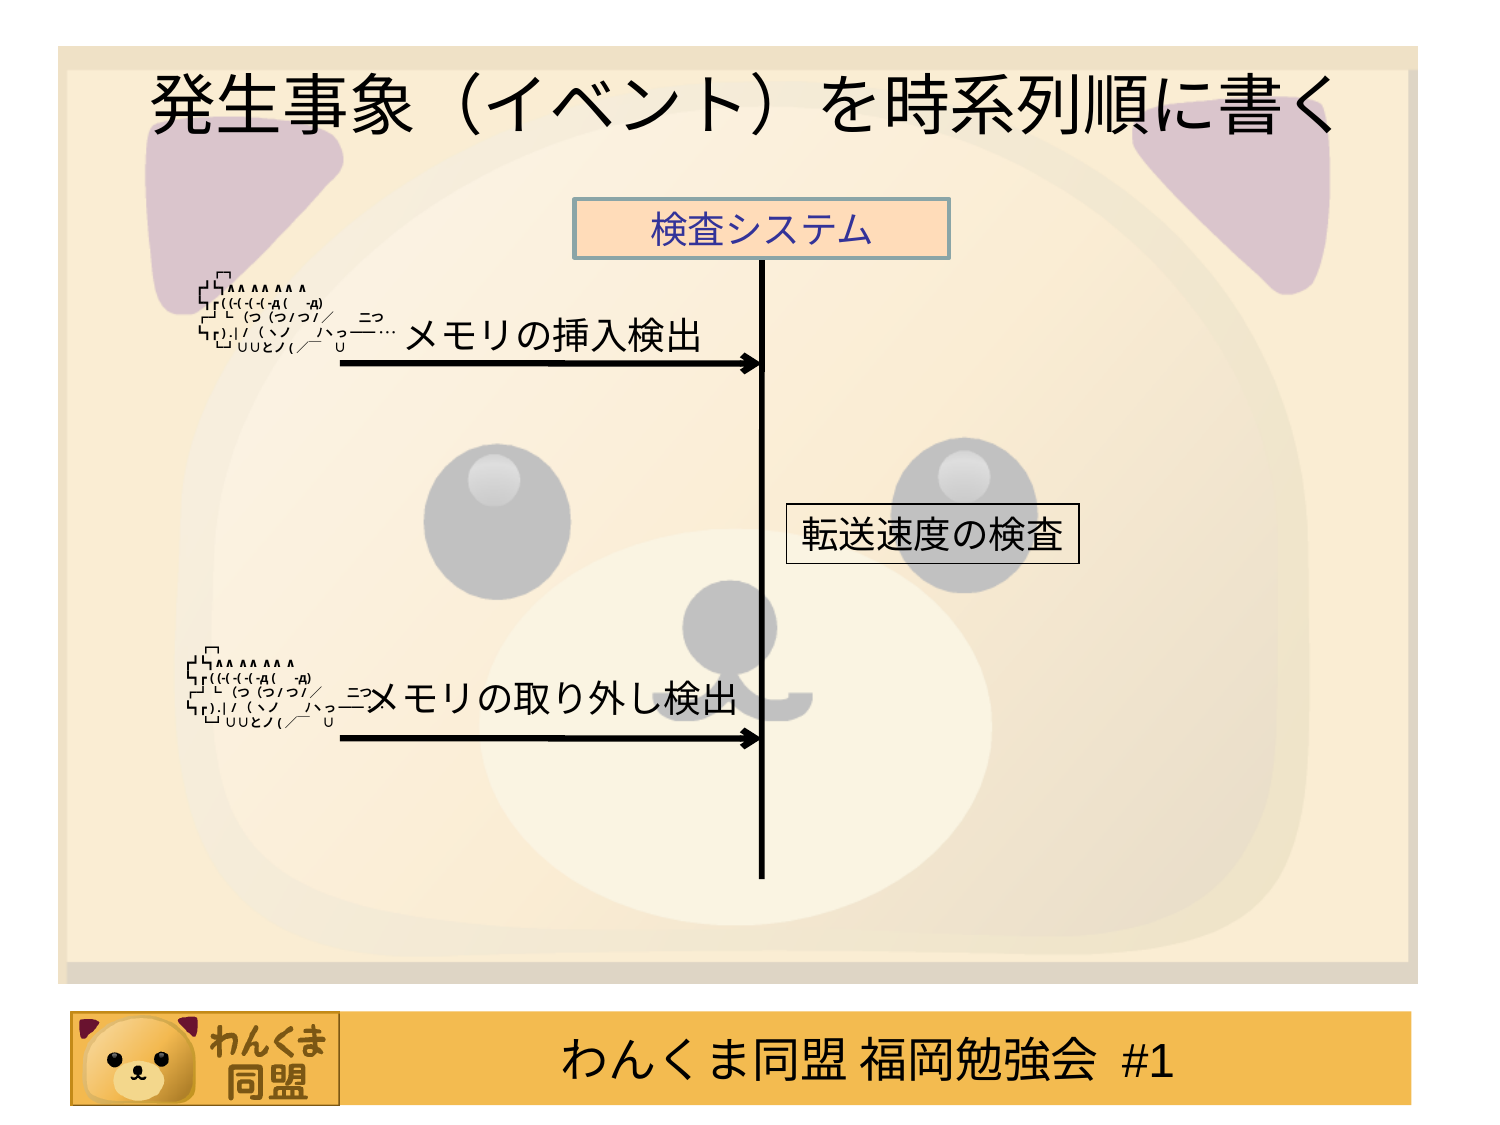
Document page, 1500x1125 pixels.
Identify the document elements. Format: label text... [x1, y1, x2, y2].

text_box 転送速度の検査 [786, 503, 1079, 564]
text_box メモリの挿入検出 [415, 304, 718, 361]
text_box メモリの取り外し検出 [403, 667, 754, 728]
picture [58, 46, 1418, 984]
picture [70, 1011, 340, 1106]
text_box ┏┓ ┏┛┗┓∧∧ ∧∧ ∧∧ ∧ ┗┓┏ ( (-( -( -( -д ( -д) ┏┛┗（つ（つ/つ/／ 二つ ┗┓┏ ) .| /（ ヽノ ﾉヽっ ━━ ･･･ ┗┛∪∪とノ(／￣ ∪ [181, 257, 415, 363]
text_box ┏┓ ┏┛┗┓∧∧ ∧∧ ∧∧ ∧ ┗┓┏ ( (-( -( -( -д ( -д) ┏┛┗（つ（つ/つ/／ 二つ ┗┓┏ ) .| /（ ヽノ ﾉヽっ ━━ ･･･ ┗┛∪∪とノ(／￣ ∪ [169, 632, 403, 738]
text_box 検査システム [572, 197, 951, 260]
title 発生事象（イベント）を時系列順に書く [74, 44, 1426, 162]
